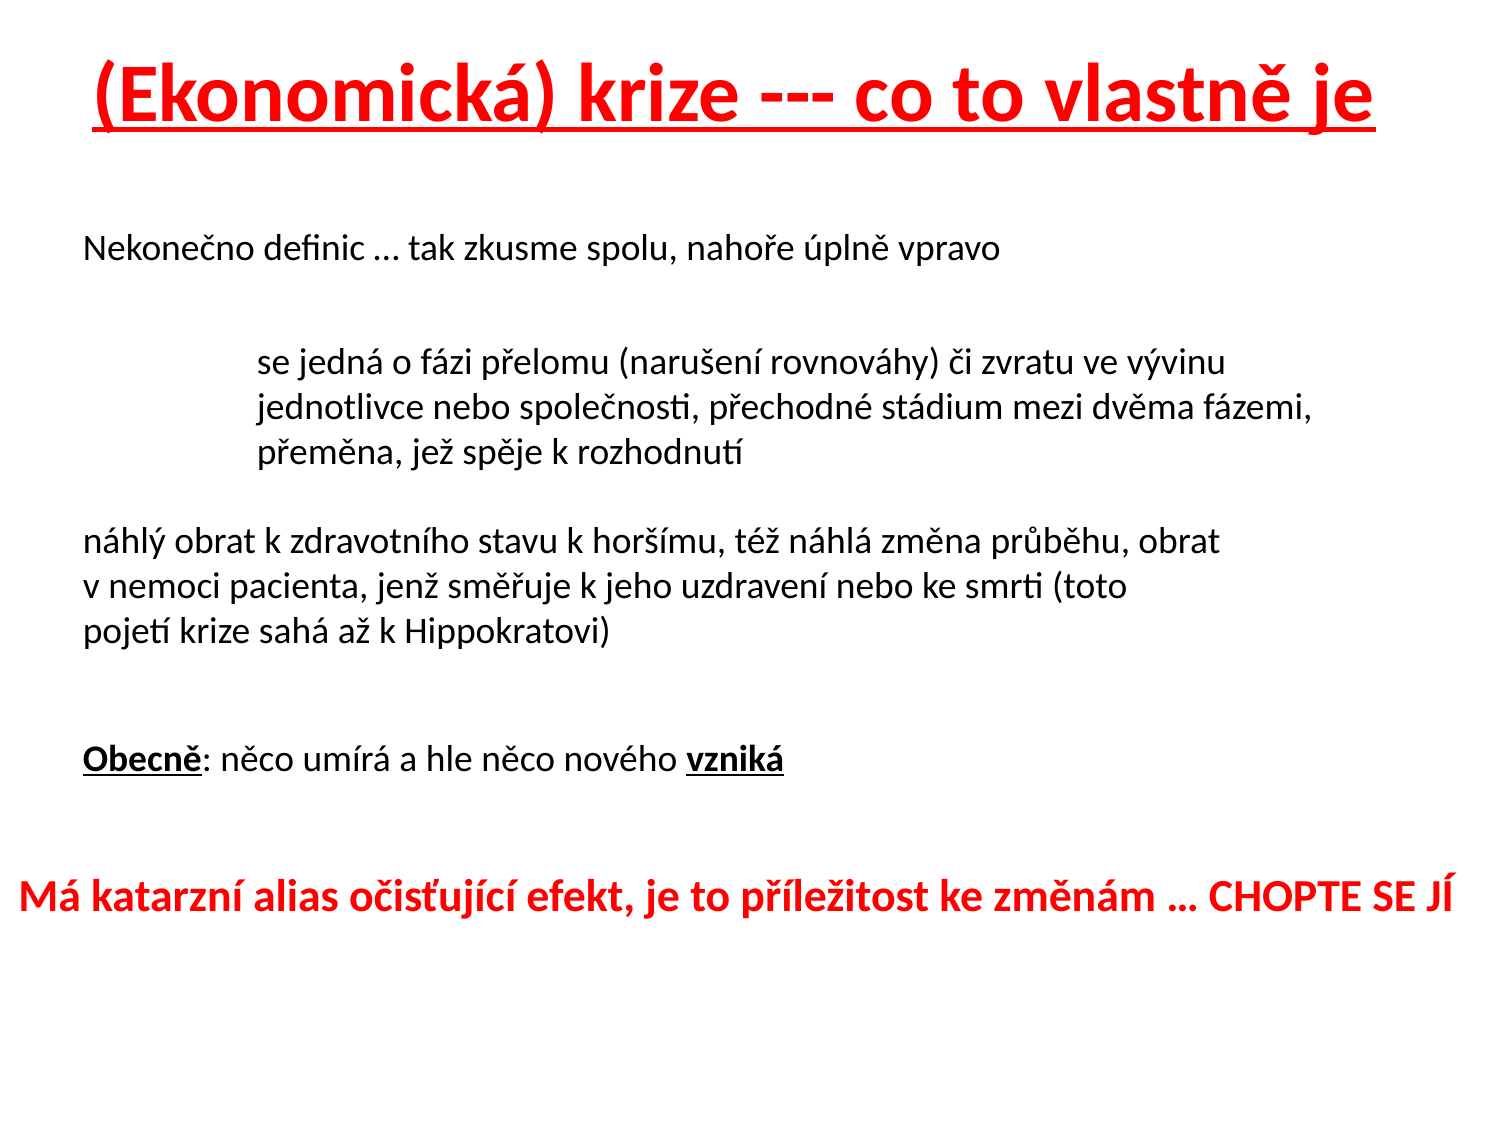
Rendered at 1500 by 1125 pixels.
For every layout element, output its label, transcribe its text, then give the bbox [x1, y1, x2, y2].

text_box Obecně: něco umírá a hle něco nového vzniká [68, 726, 1282, 787]
text_box Nekonečno definic … tak zkusme spolu, nahoře úplně vpravo [68, 215, 1282, 276]
text_box náhlý obrat k zdravotního stavu k horšímu, též náhlá změna průběhu, obrat v nemoci pacienta, jenž směřuje k jeho uzdravení nebo ke smrti (toto pojetí krize sahá až k Hippokratovi) [68, 508, 1238, 658]
text_box se jedná o fázi přelomu (narušení rovnováhy) či zvratu ve vývinu jednotlivce nebo společnosti, přechodné stádium mezi dvěma fázemi, přeměna, jež spěje k rozhodnutí [242, 329, 1400, 480]
text_box Má katarzní alias očisťující efekt, je to příležitost ke změnám … CHOPTE SE JÍ [3, 857, 1470, 928]
text_box (Ekonomická) krize --- co to vlastně je [68, 30, 1400, 146]
